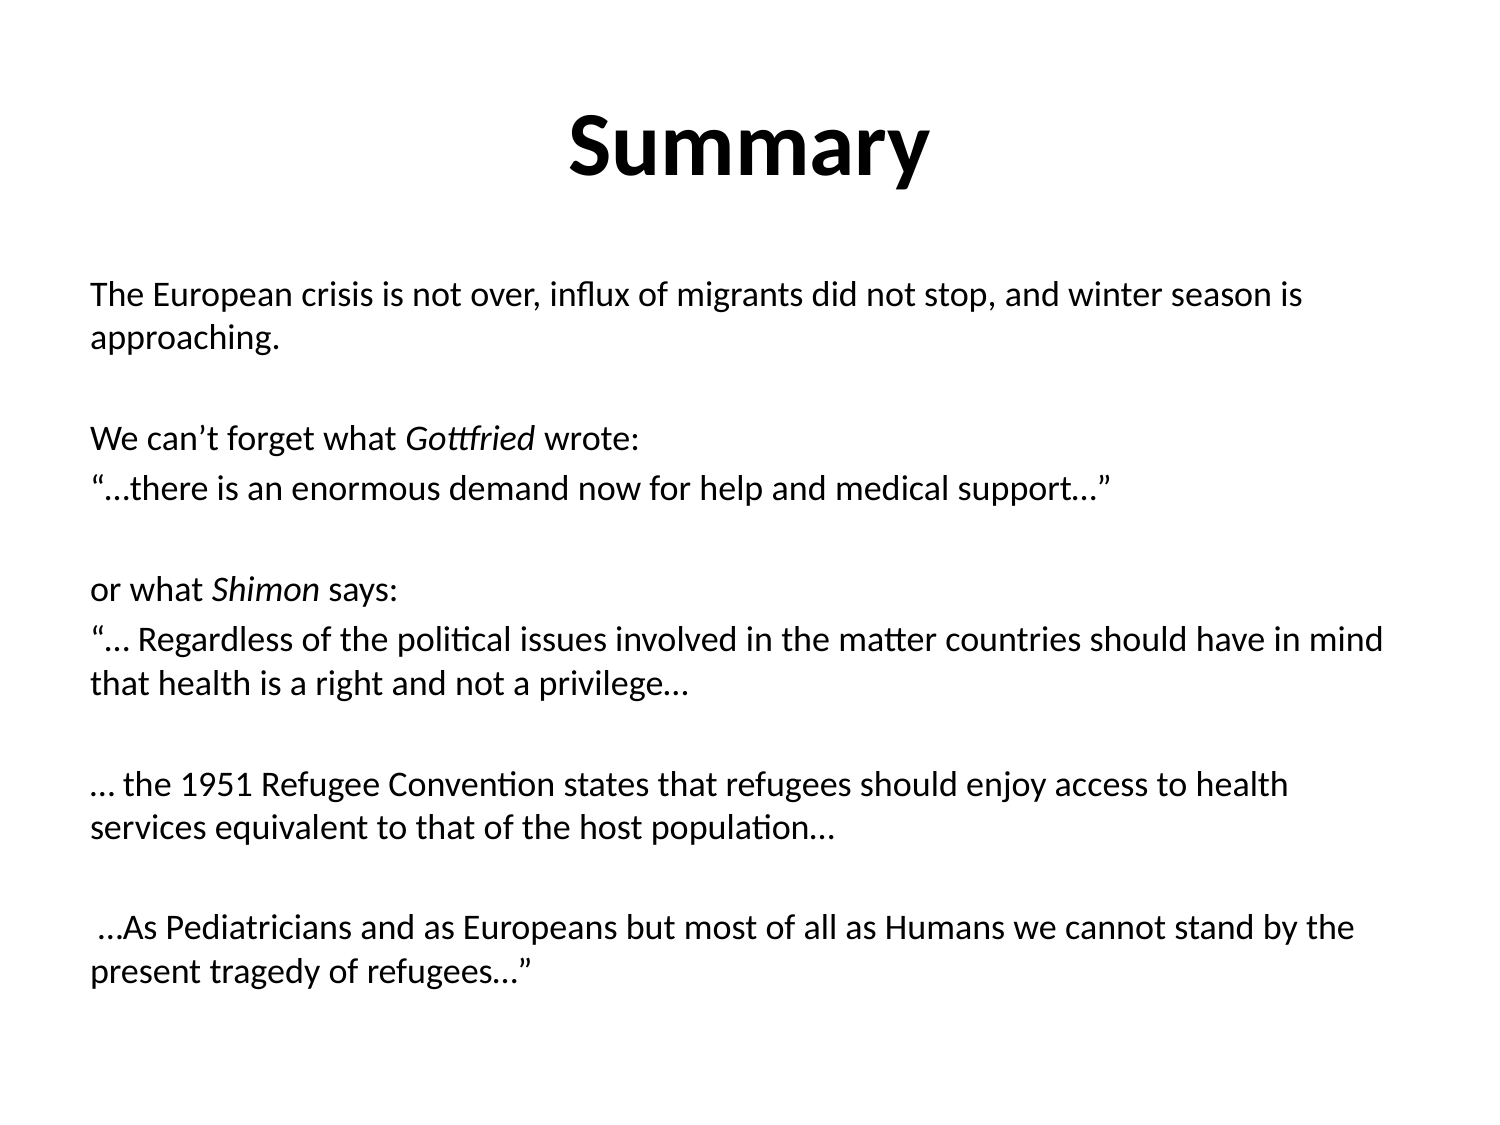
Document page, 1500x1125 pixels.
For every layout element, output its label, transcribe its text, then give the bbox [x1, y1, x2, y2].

title Summary [75, 45, 1425, 233]
list The European crisis is not over, influx of migrants did not stop, and winter season is approaching. We can’t forget what Gottfried wrote: “…there is an enormous demand now for help and medical support…” or what Shimon says: “… Regardless of the political issues involved in the matter countries should have in mind that health is a right and not a privilege… … the 1951 Refugee Convention states that refugees should enjoy access to health services equivalent to that of the host population… …As Pediatricians and as Europeans but most of all as Humans we cannot stand by the present tragedy of refugees…” [75, 262, 1425, 1005]
